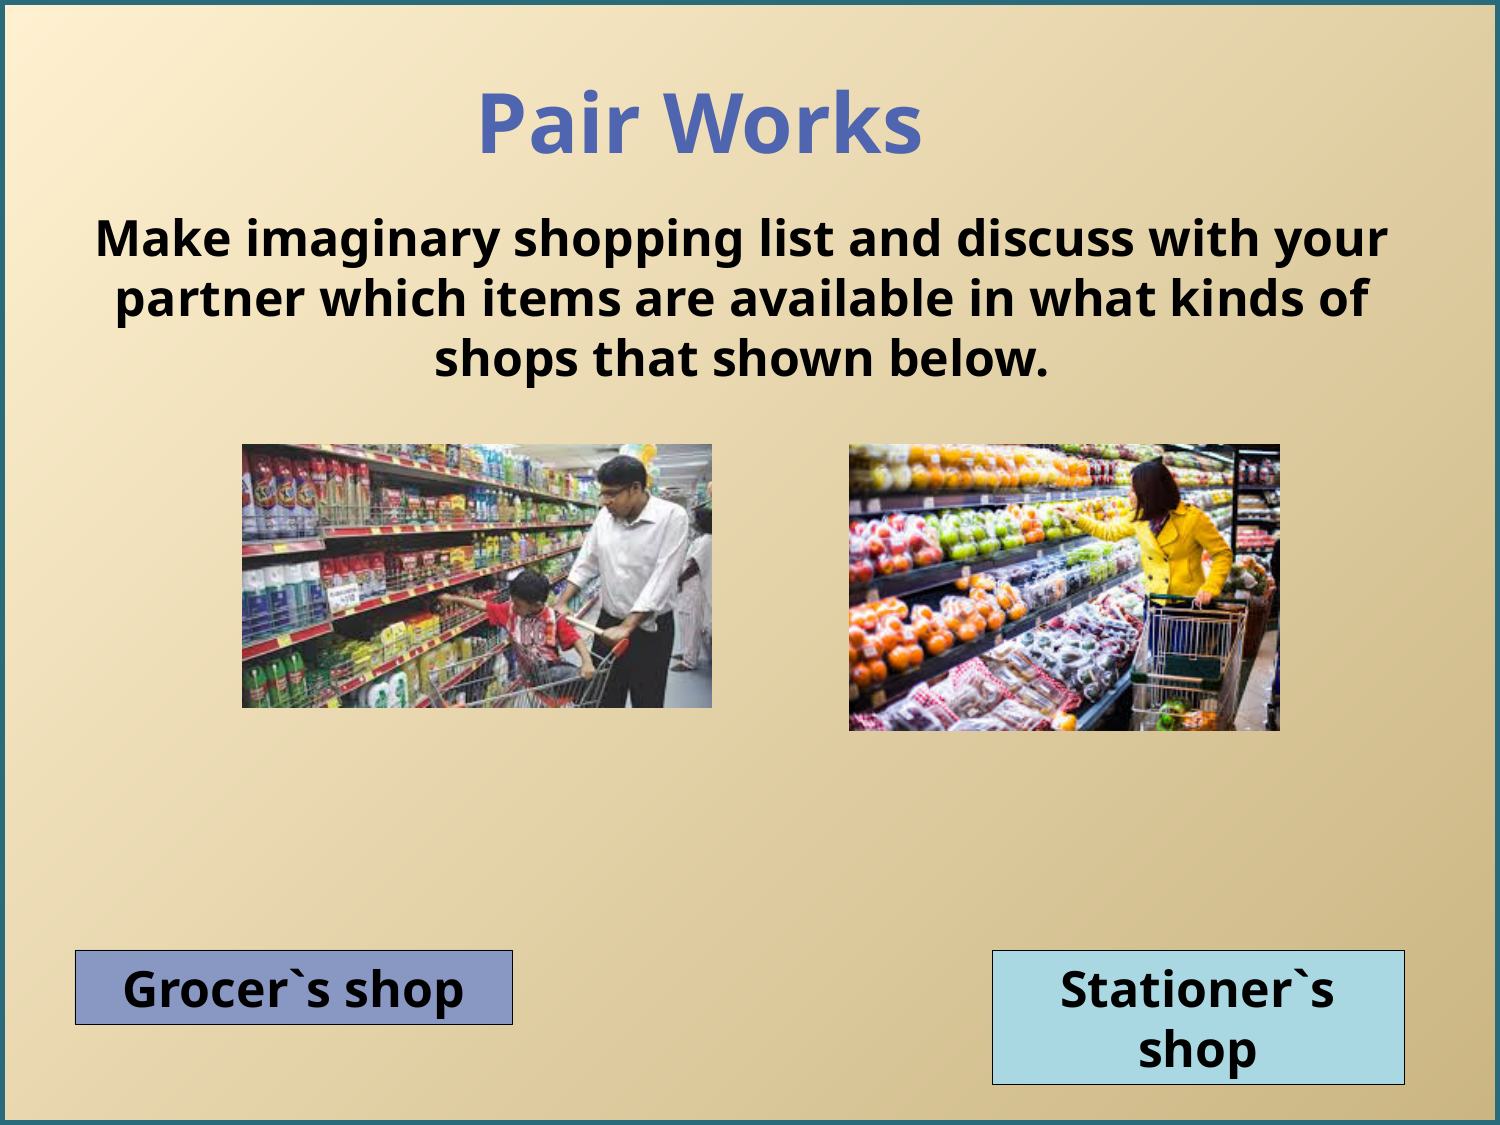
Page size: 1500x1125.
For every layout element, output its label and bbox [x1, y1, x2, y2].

picture [242, 444, 712, 708]
picture [849, 444, 1280, 732]
text_box [0, 0, 1500, 1125]
